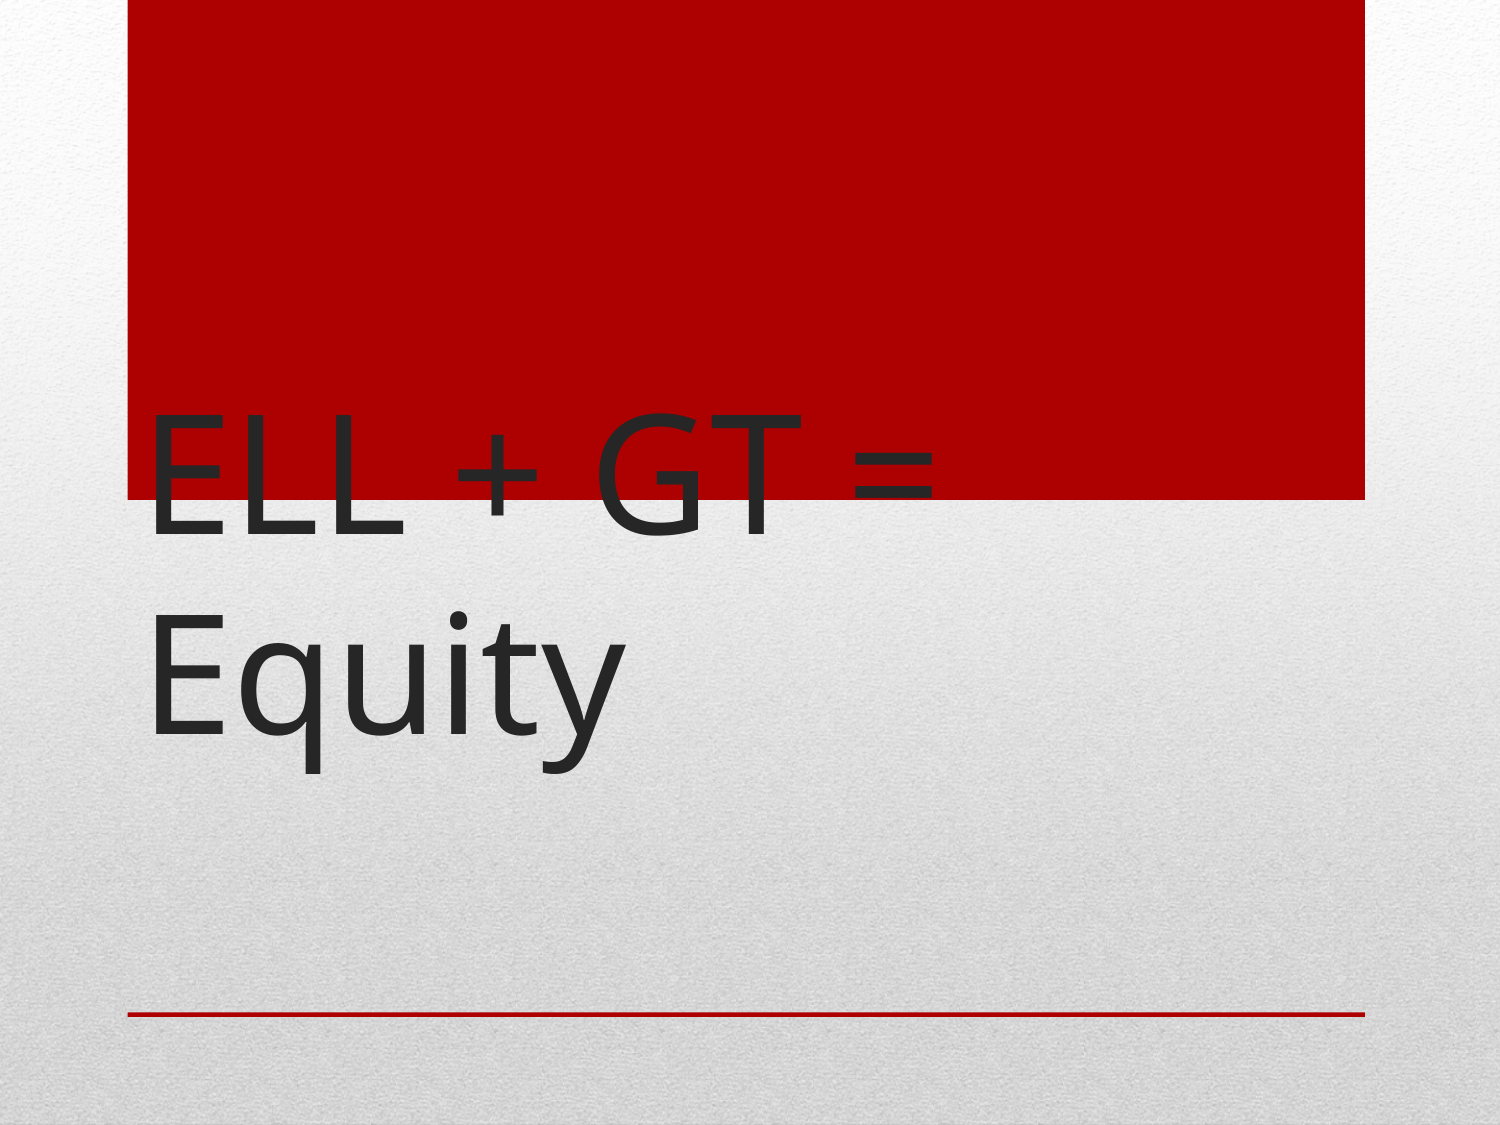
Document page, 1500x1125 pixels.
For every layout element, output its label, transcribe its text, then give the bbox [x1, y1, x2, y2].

title ELL + GT = Equity [125, 525, 1363, 775]
